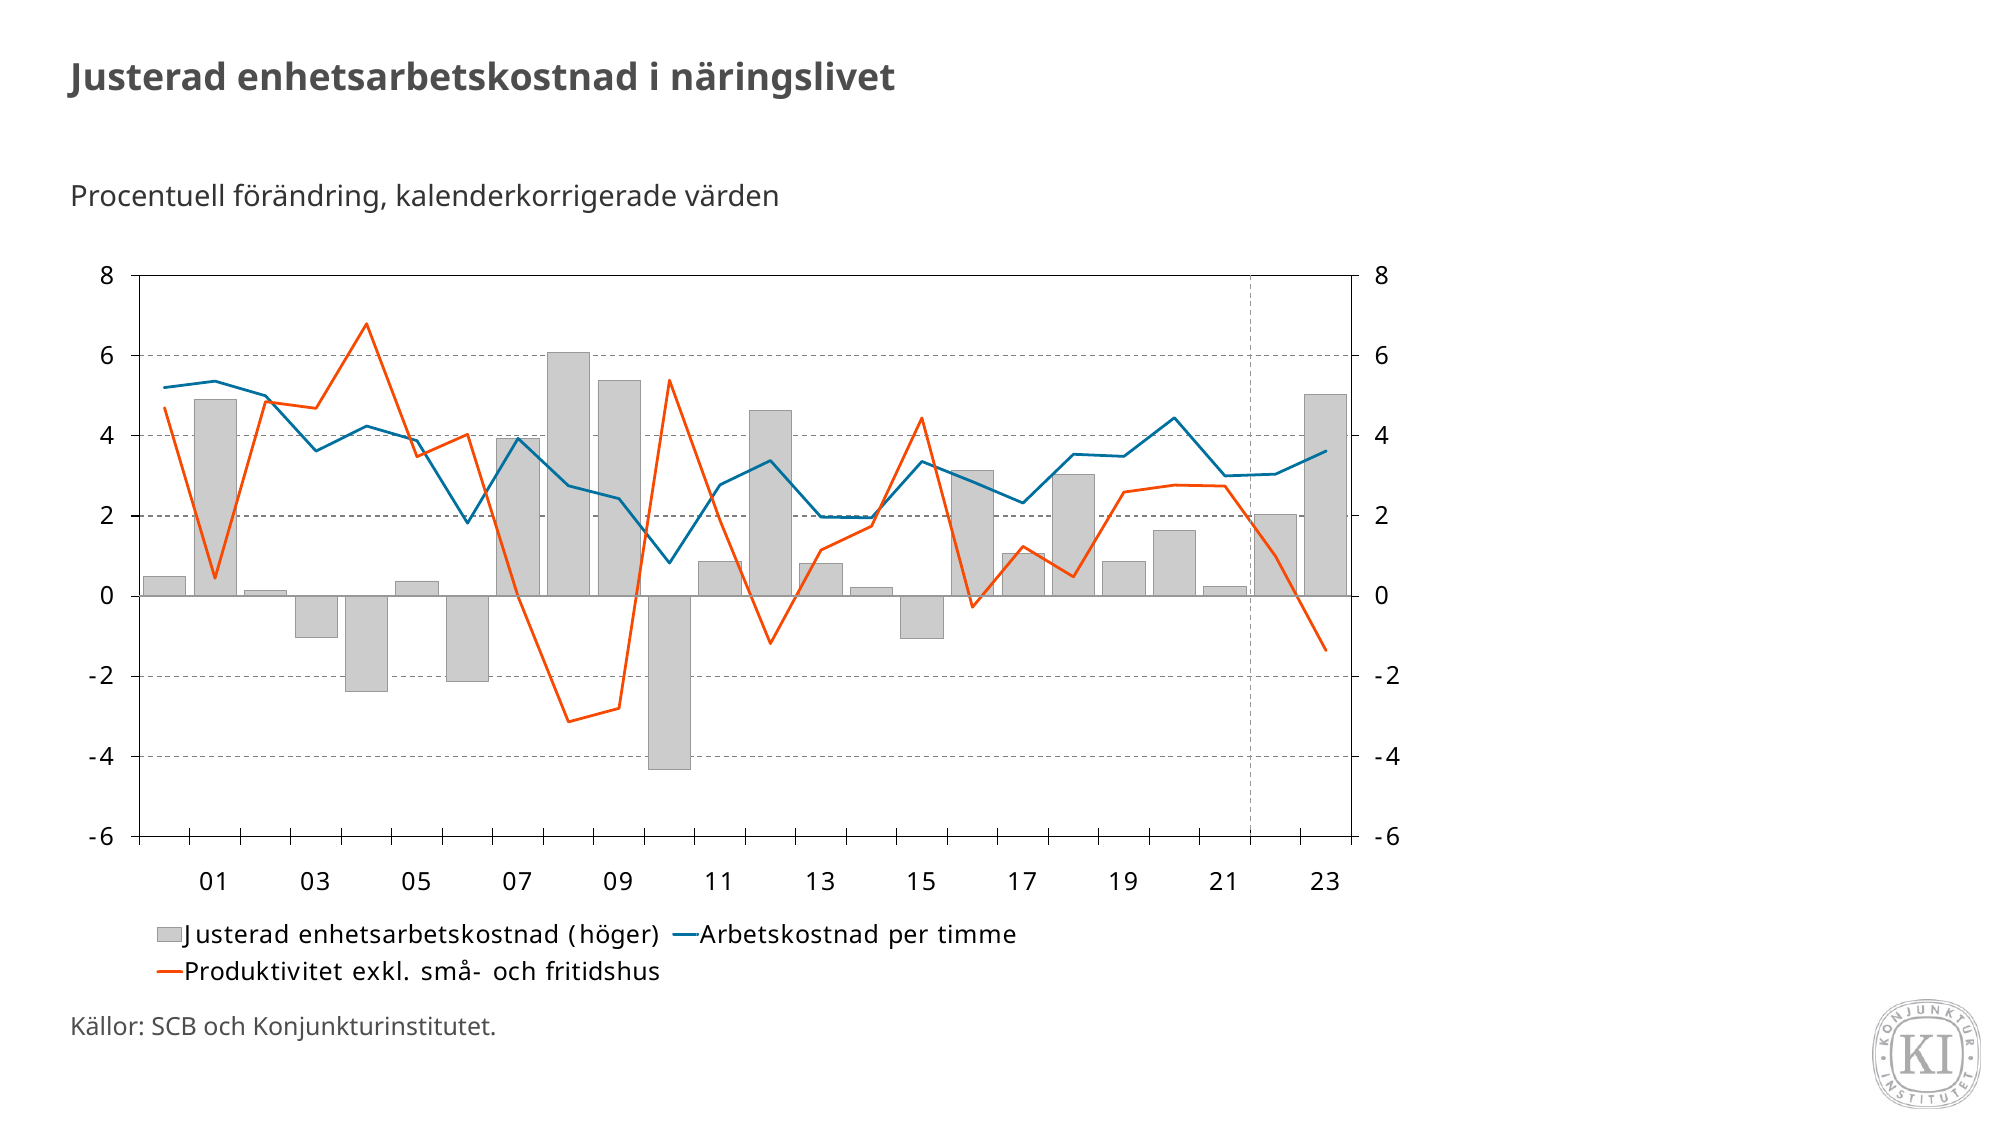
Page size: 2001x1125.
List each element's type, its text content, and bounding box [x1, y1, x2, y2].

picture [1872, 999, 1981, 1109]
title Justerad enhetsarbetskostnad i näringslivet [55, 45, 1476, 128]
subtitle Källor: SCB och Konjunkturinstitutet. [55, 1003, 1476, 1106]
list Procentuell förändring, kalenderkorrigerade värden [55, 137, 1476, 220]
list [72, 249, 1491, 1019]
